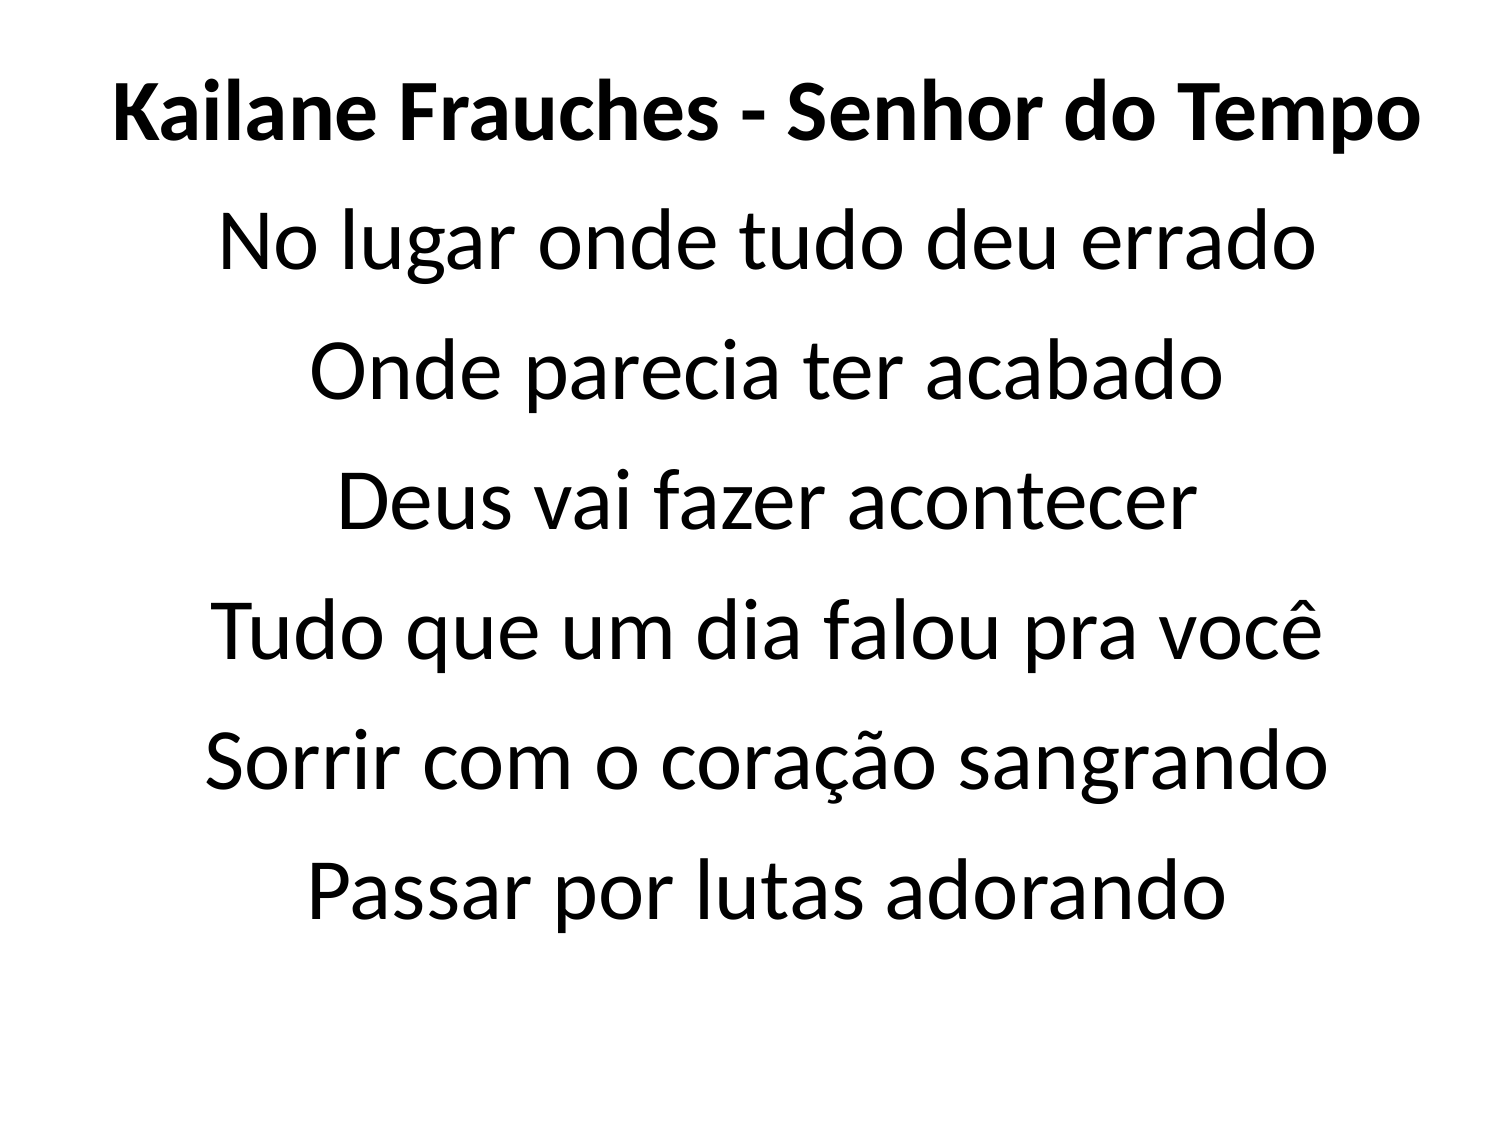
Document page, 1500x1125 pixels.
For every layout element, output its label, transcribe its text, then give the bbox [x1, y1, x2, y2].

text_box Kailane Frauches - Senhor do Tempo No lugar onde tudo deu errado Onde parecia ter acabado Deus vai fazer acontecer Tudo que um dia falou pra você Sorrir com o coração sangrando Passar por lutas adorando [97, 0, 1439, 970]
